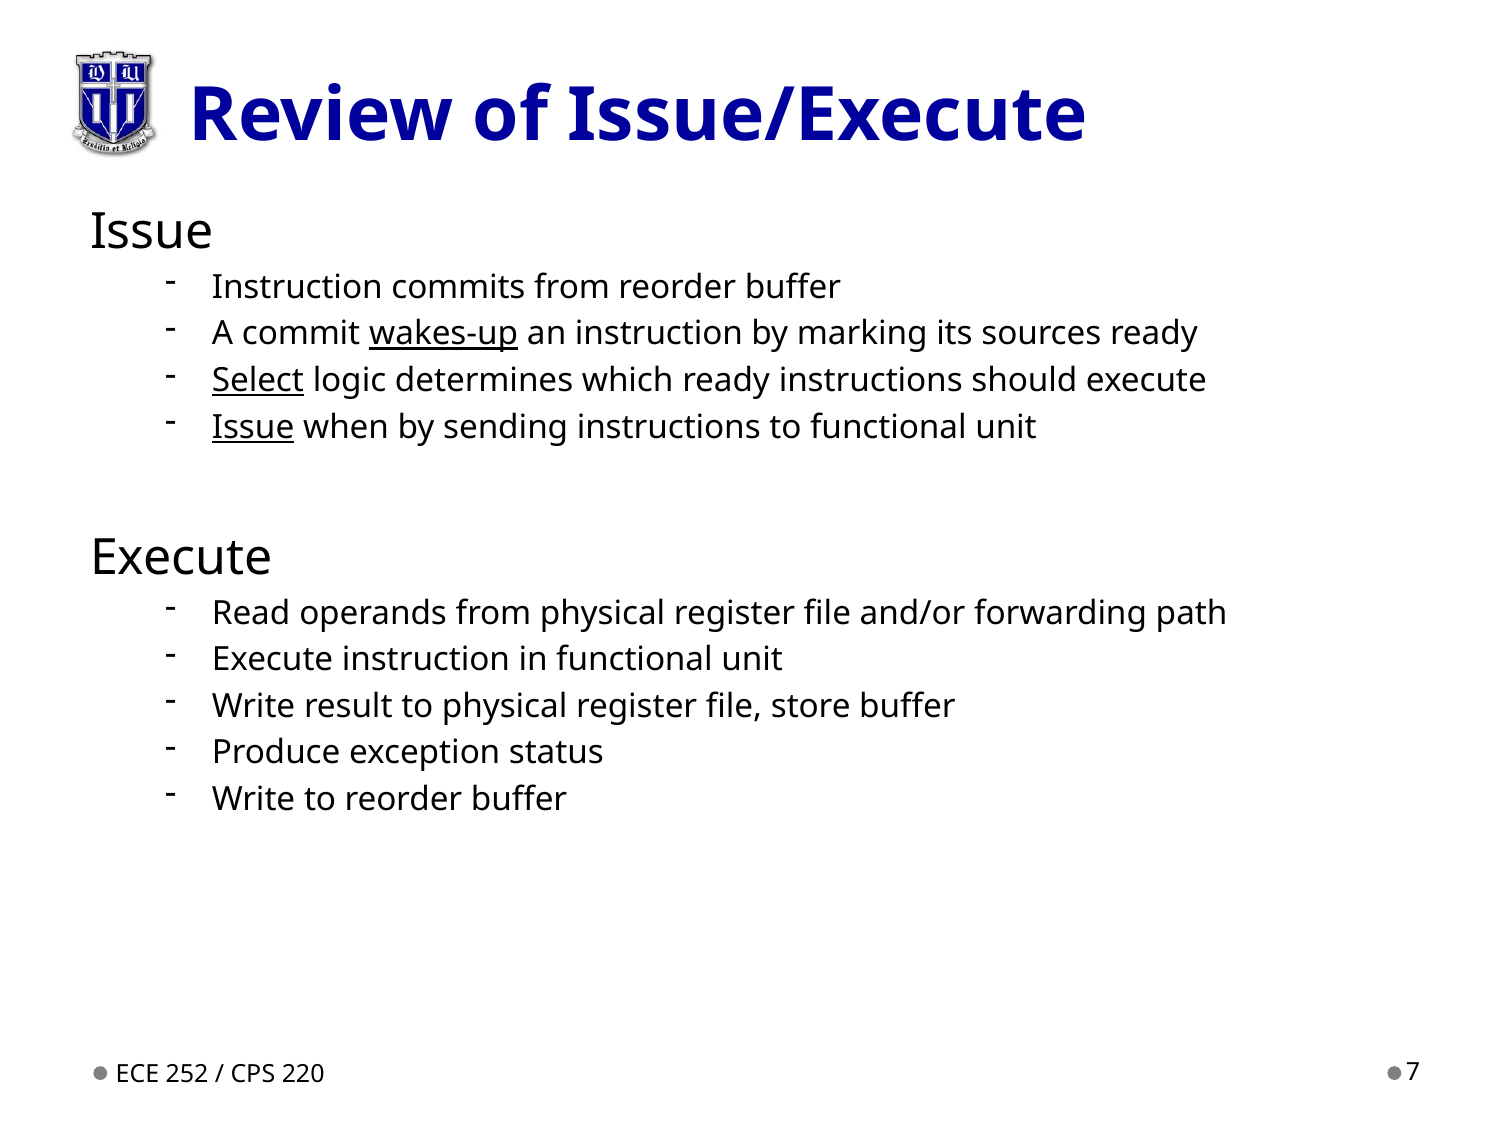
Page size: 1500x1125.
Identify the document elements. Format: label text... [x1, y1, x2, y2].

slide_number 7 [1401, 1042, 1494, 1103]
list Issue Instruction commits from reorder buffer A commit wakes-up an instruction by marking its sources ready Select logic determines which ready instructions should execute Issue when by sending instructions to functional unit Execute Read operands from physical register file and/or forwarding path Execute instruction in functional unit Write result to physical register file, store buffer Produce exception status Write to reorder buffer [75, 190, 1412, 1017]
footer ECE 252 / CPS 220 [108, 1042, 576, 1103]
text_box Review of Issue/Execute [173, 24, 1475, 163]
picture [62, 45, 163, 161]
